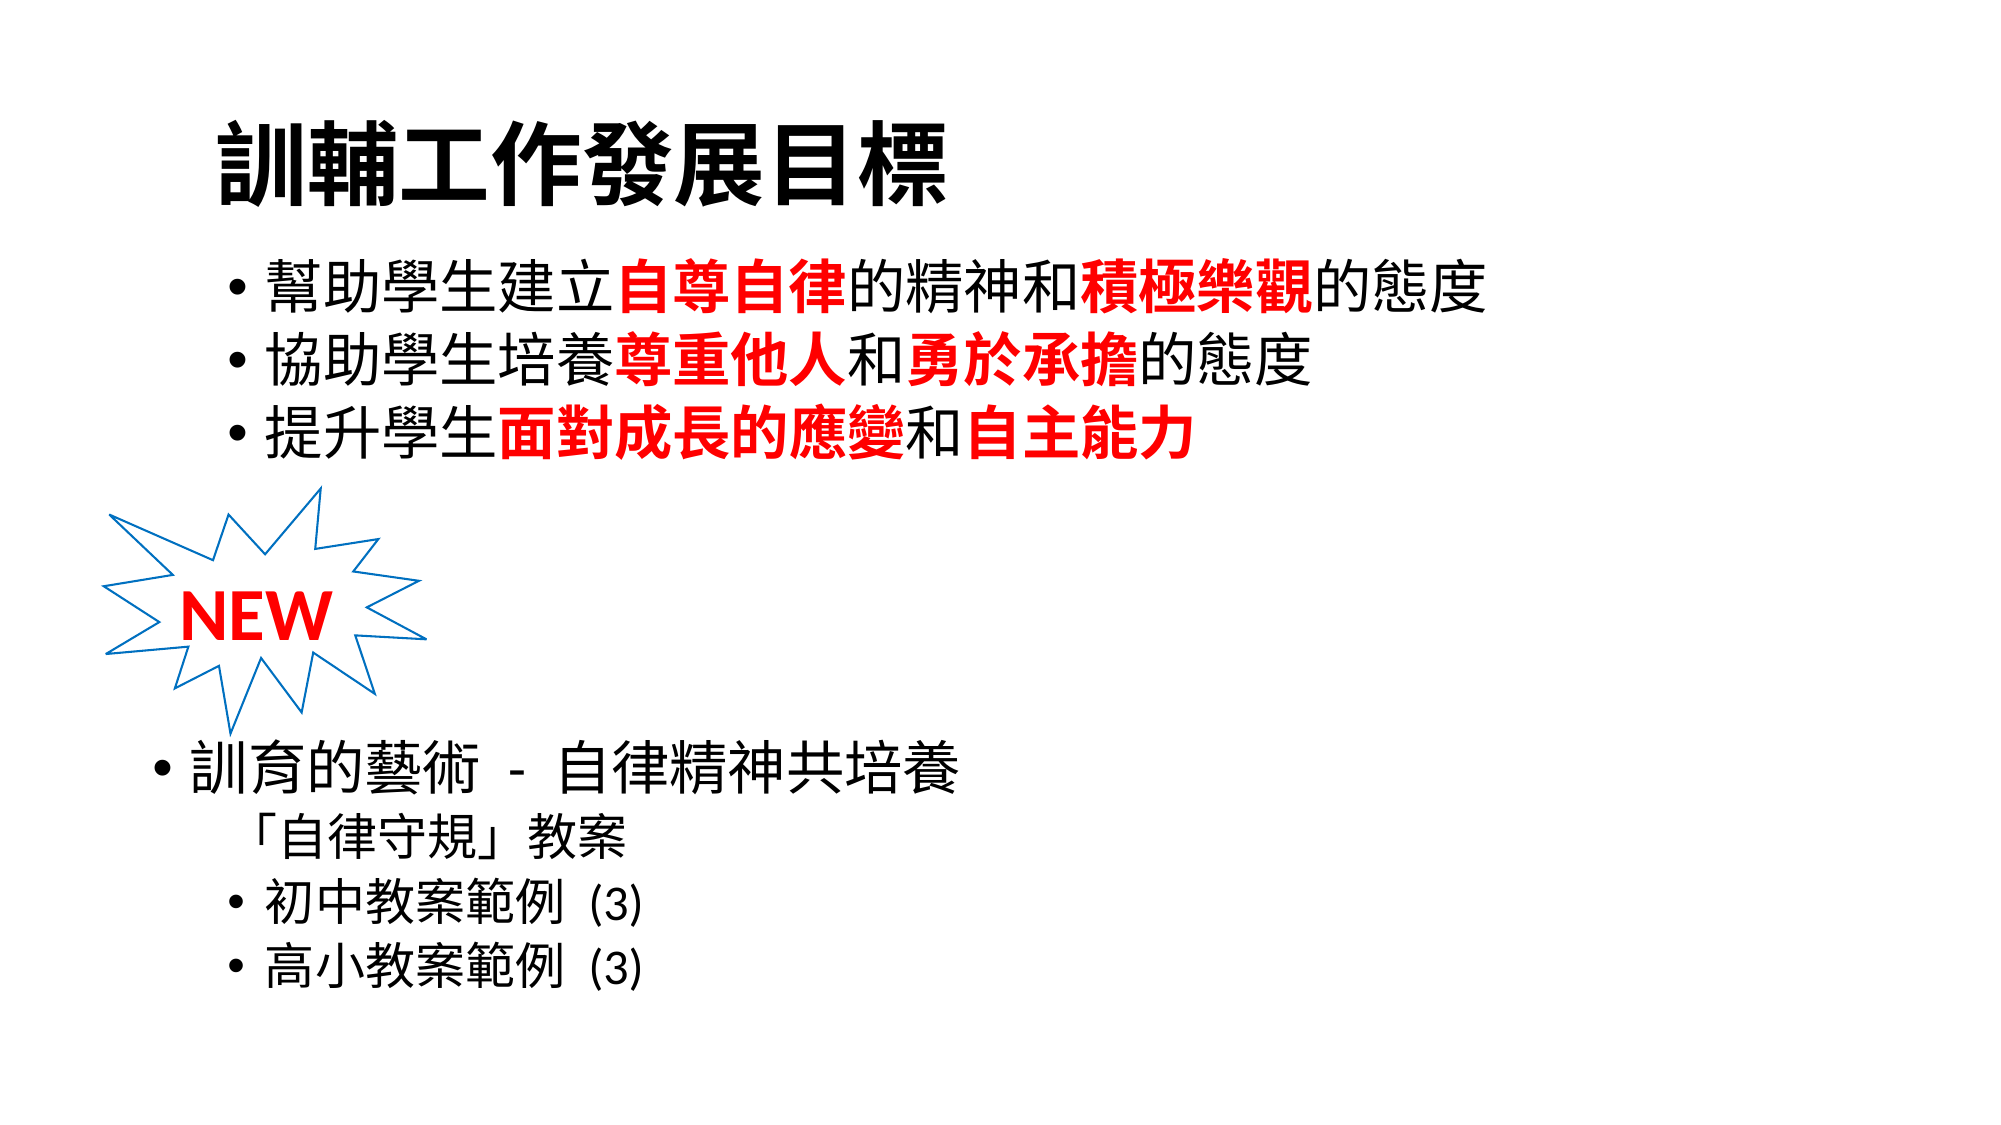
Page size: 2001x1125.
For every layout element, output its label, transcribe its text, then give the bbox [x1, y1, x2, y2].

title 訓輔工作發展目標 [137, 59, 1863, 250]
list 幫助學生建立自尊自律的精神和積極樂觀的態度 協助學生培養尊重他人和勇於承擔的態度 提升學生面對成長的應變和自主能力 訓育的藝術 - 自律精神共培養 「自律守規」教案 初中教案範例 (3) 高小教案範例 (3) [137, 250, 1863, 1017]
text_box [100, 485, 427, 738]
